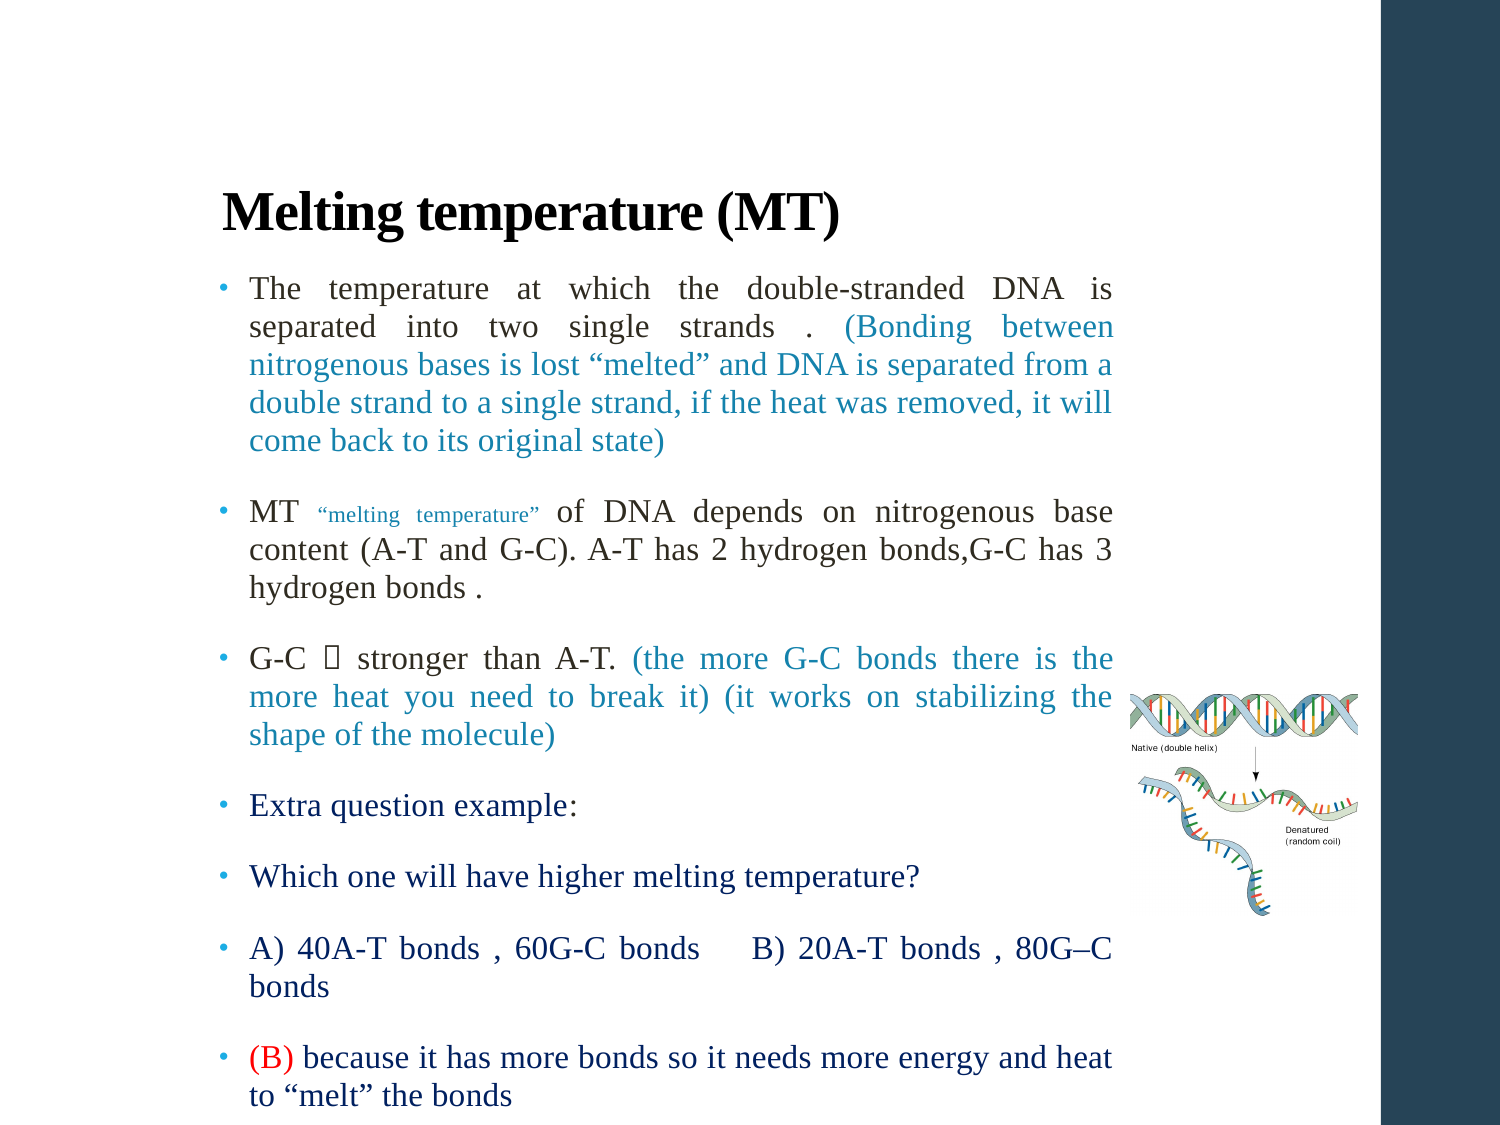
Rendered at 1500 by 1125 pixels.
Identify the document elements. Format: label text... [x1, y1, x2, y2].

title Melting temperature (MT) [207, 86, 1103, 250]
list The temperature at which the double-stranded DNA is separated into two single strands . (Bonding between nitrogenous bases is lost “melted” and DNA is separated from a double strand to a single strand, if the heat was removed, it will come back to its original state) MT “melting temperature” of DNA depends on nitrogenous base content (A-T and G-C). A-T has 2 hydrogen bonds,G-C has 3 hydrogen bonds . G-C  stronger than A-T. (the more G-C bonds there is the more heat you need to break it) (it works on stabilizing the shape of the molecule) Extra question example: Which one will have higher melting temperature? A) 40A-T bonds , 60G-C bonds B) 20A-T bonds , 80G–C bonds (B) because it has more bonds so it needs more energy and heat to “melt” the bonds [207, 263, 1127, 839]
picture [1129, 694, 1358, 916]
